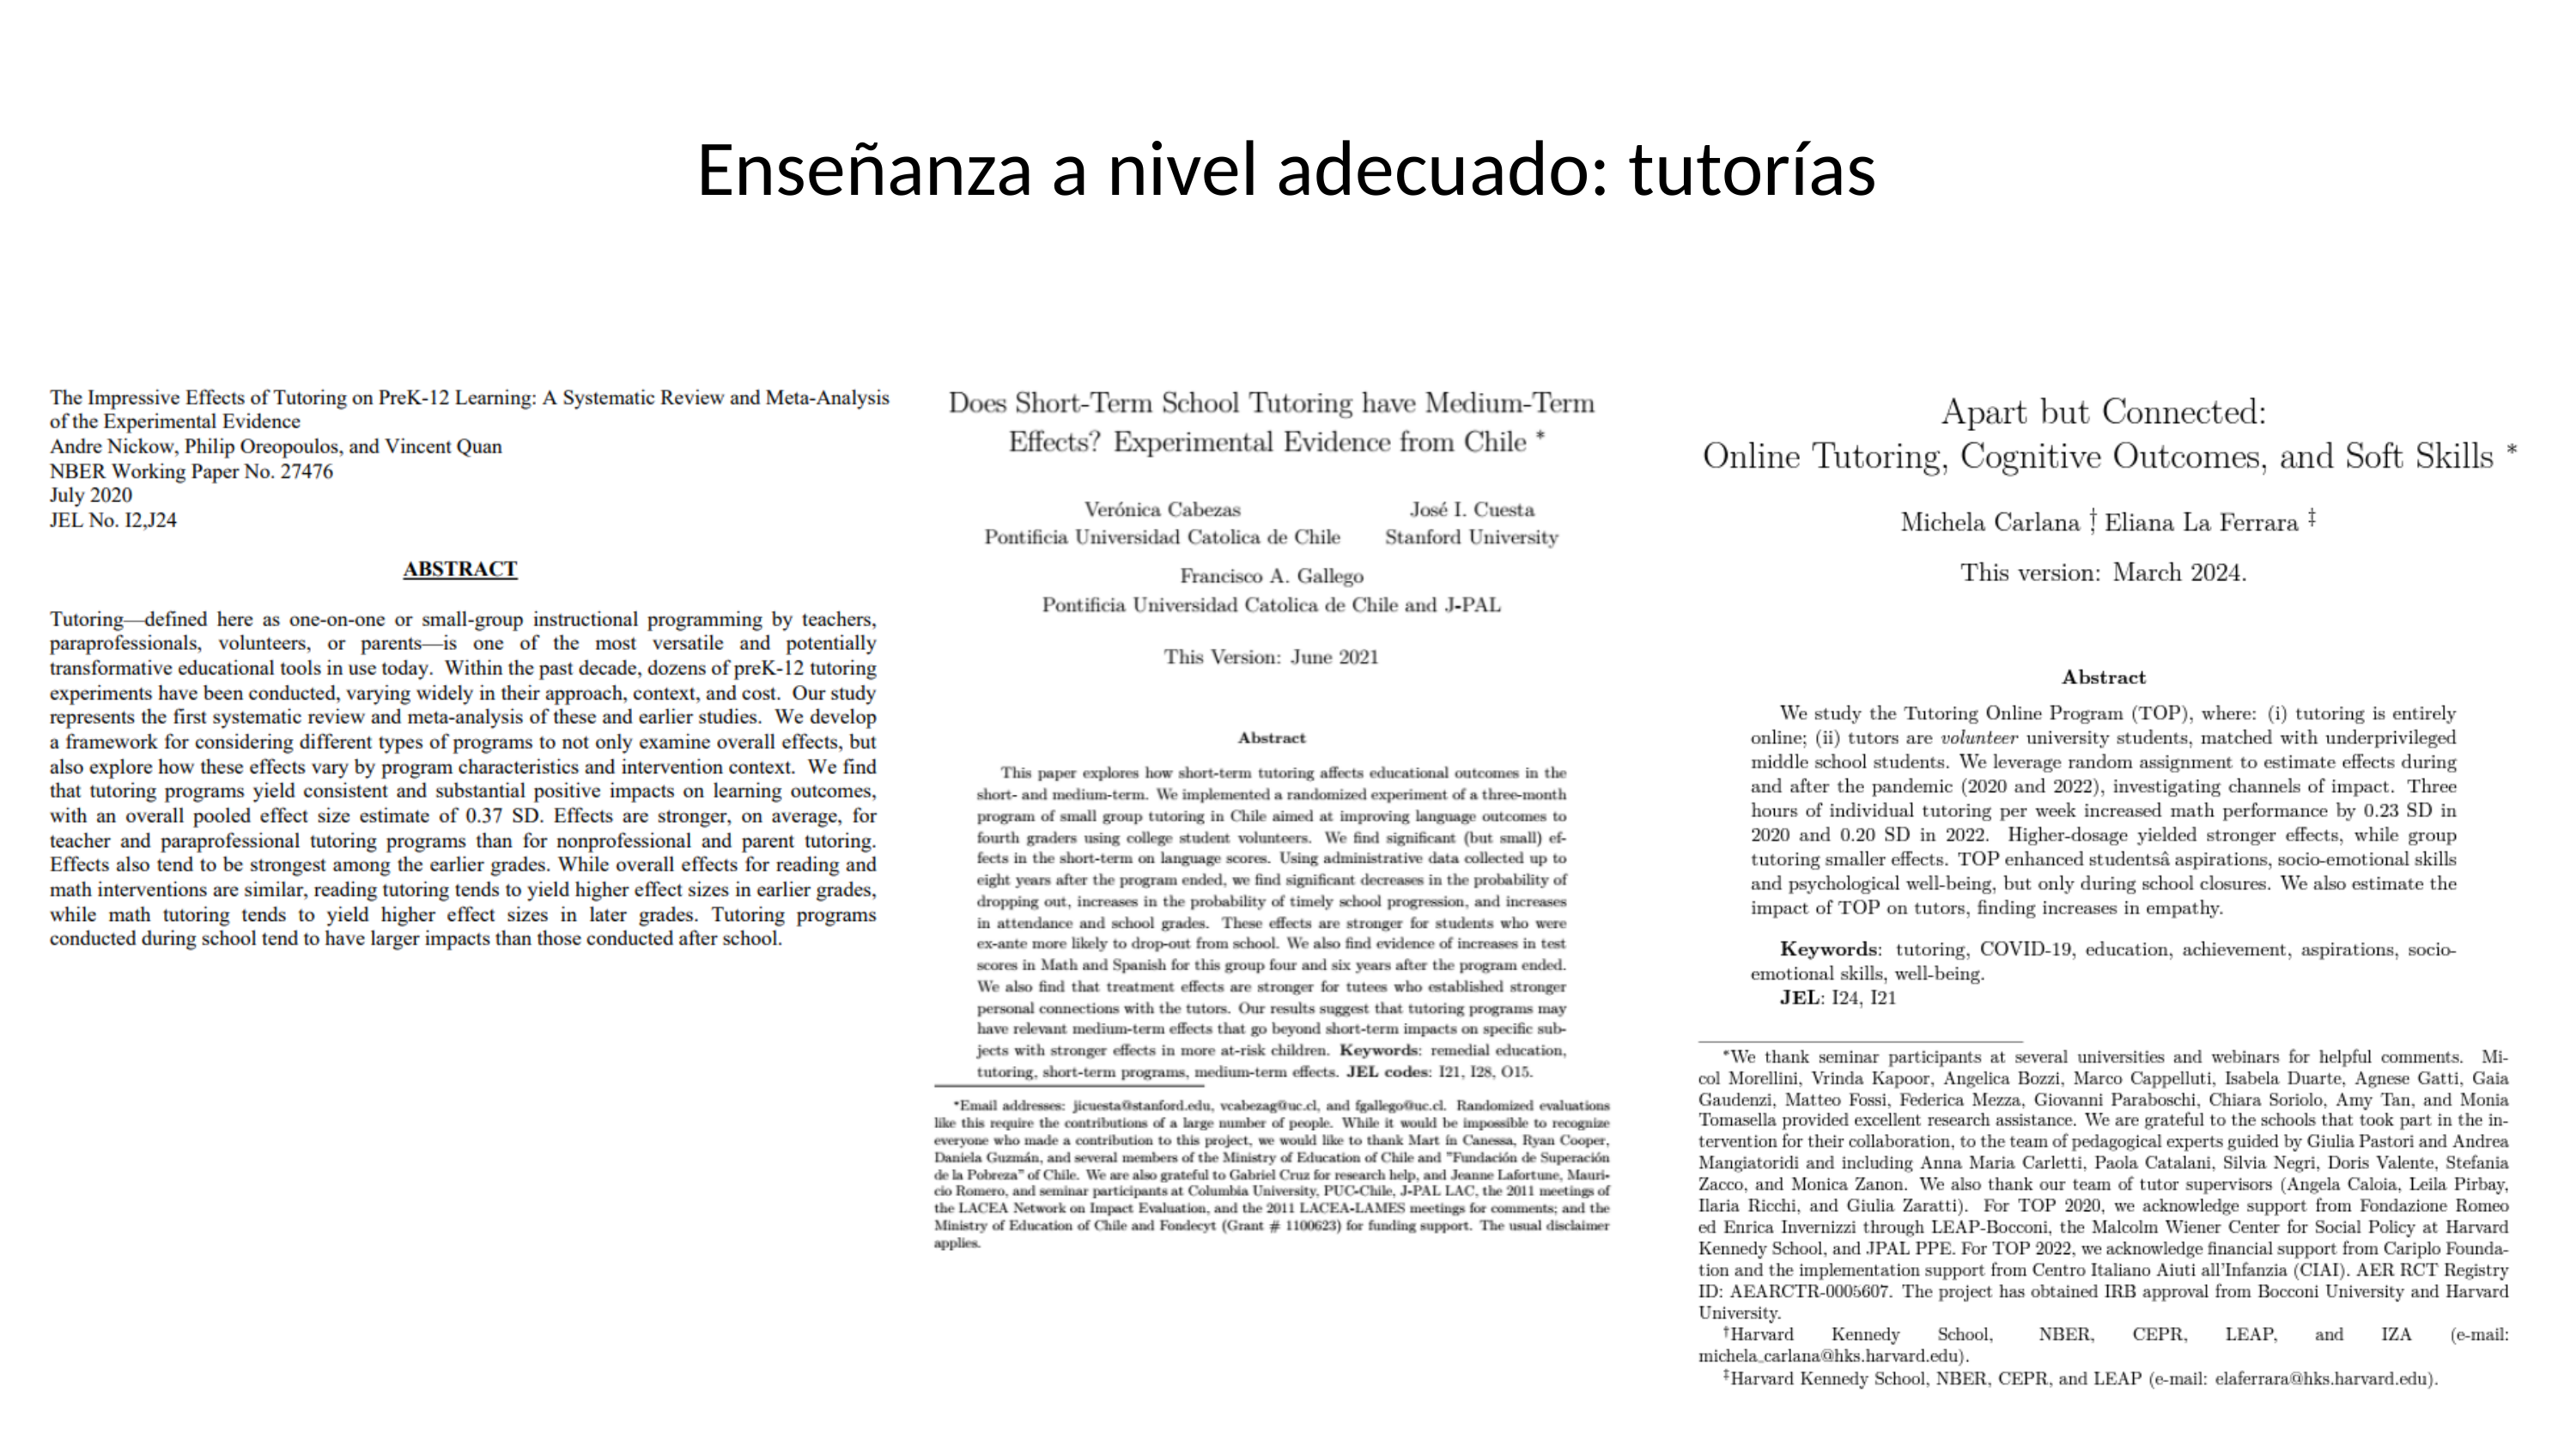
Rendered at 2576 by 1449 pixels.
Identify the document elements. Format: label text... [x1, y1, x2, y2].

picture [0, 357, 2532, 1408]
title Enseñanza a nivel adecuado: tutorías [418, 41, 2158, 286]
